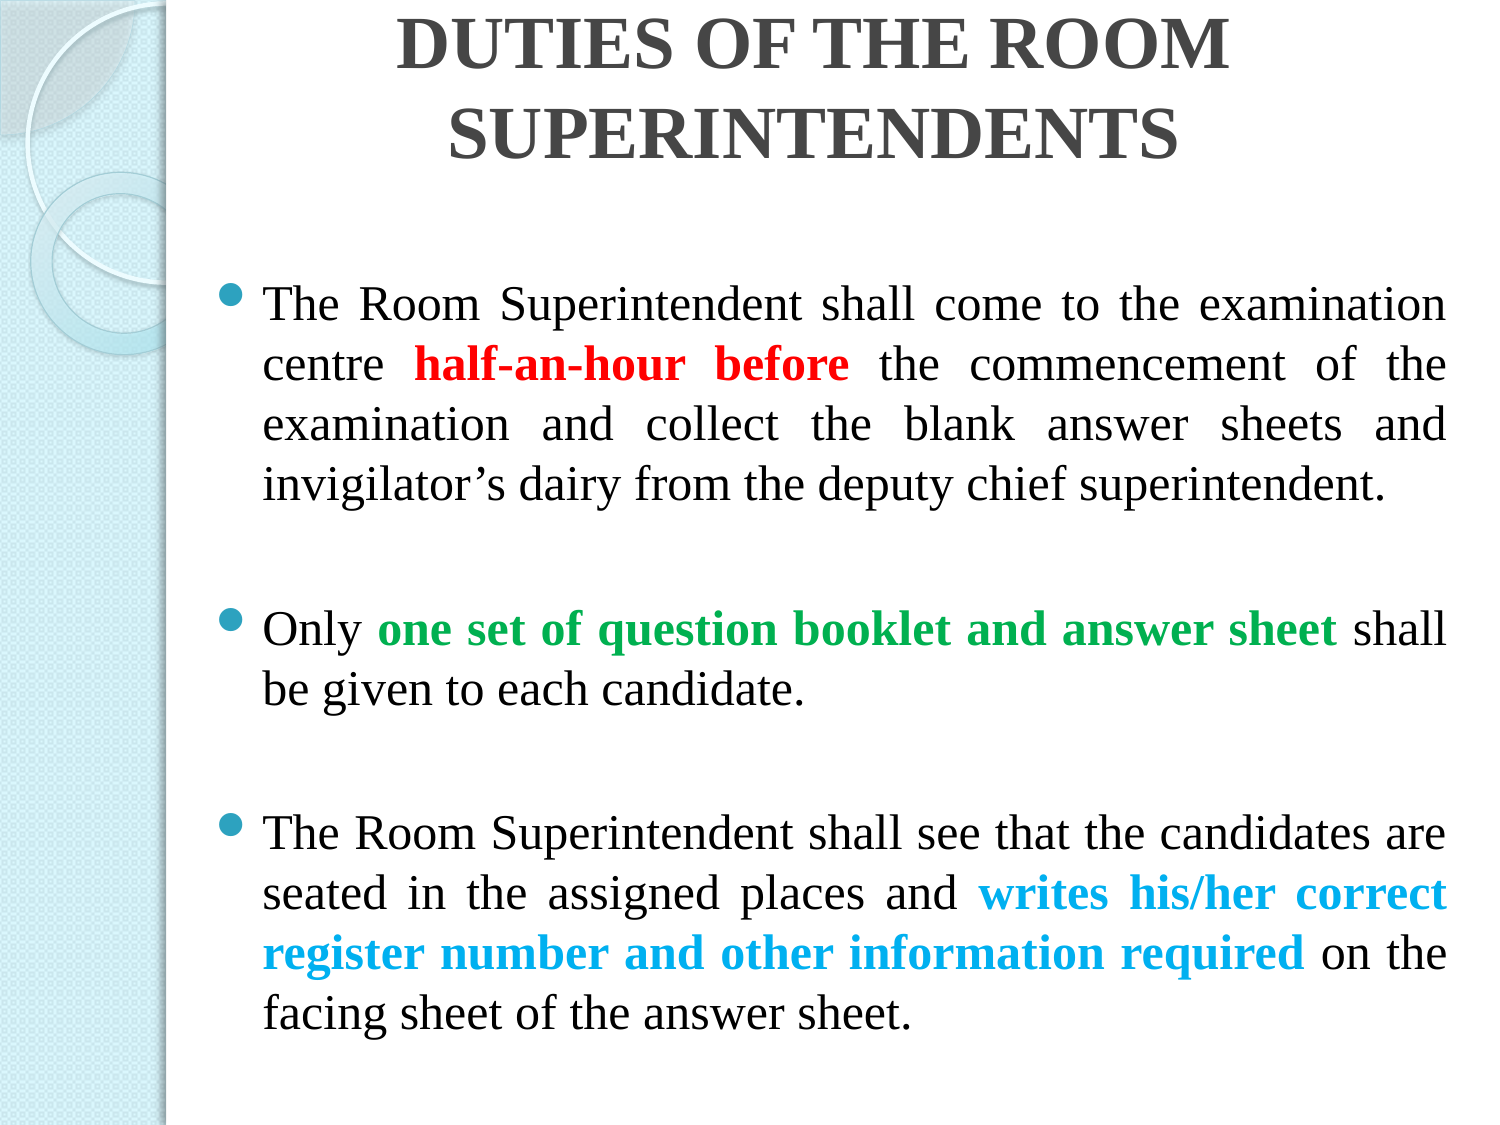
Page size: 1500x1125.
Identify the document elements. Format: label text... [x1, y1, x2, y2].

title DUTIES OF THE ROOM SUPERINTENDENTS [162, 45, 1466, 213]
list The Room Superintendent shall come to the examination centre half-an-hour before the commencement of the examination and collect the blank answer sheets and invigilator’s dairy from the deputy chief superintendent. Only one set of question booklet and answer sheet shall be given to each candidate. The Room Superintendent shall see that the candidates are seated in the assigned places and writes his/her correct register number and other information required on the facing sheet of the answer sheet. [187, 262, 1463, 1075]
